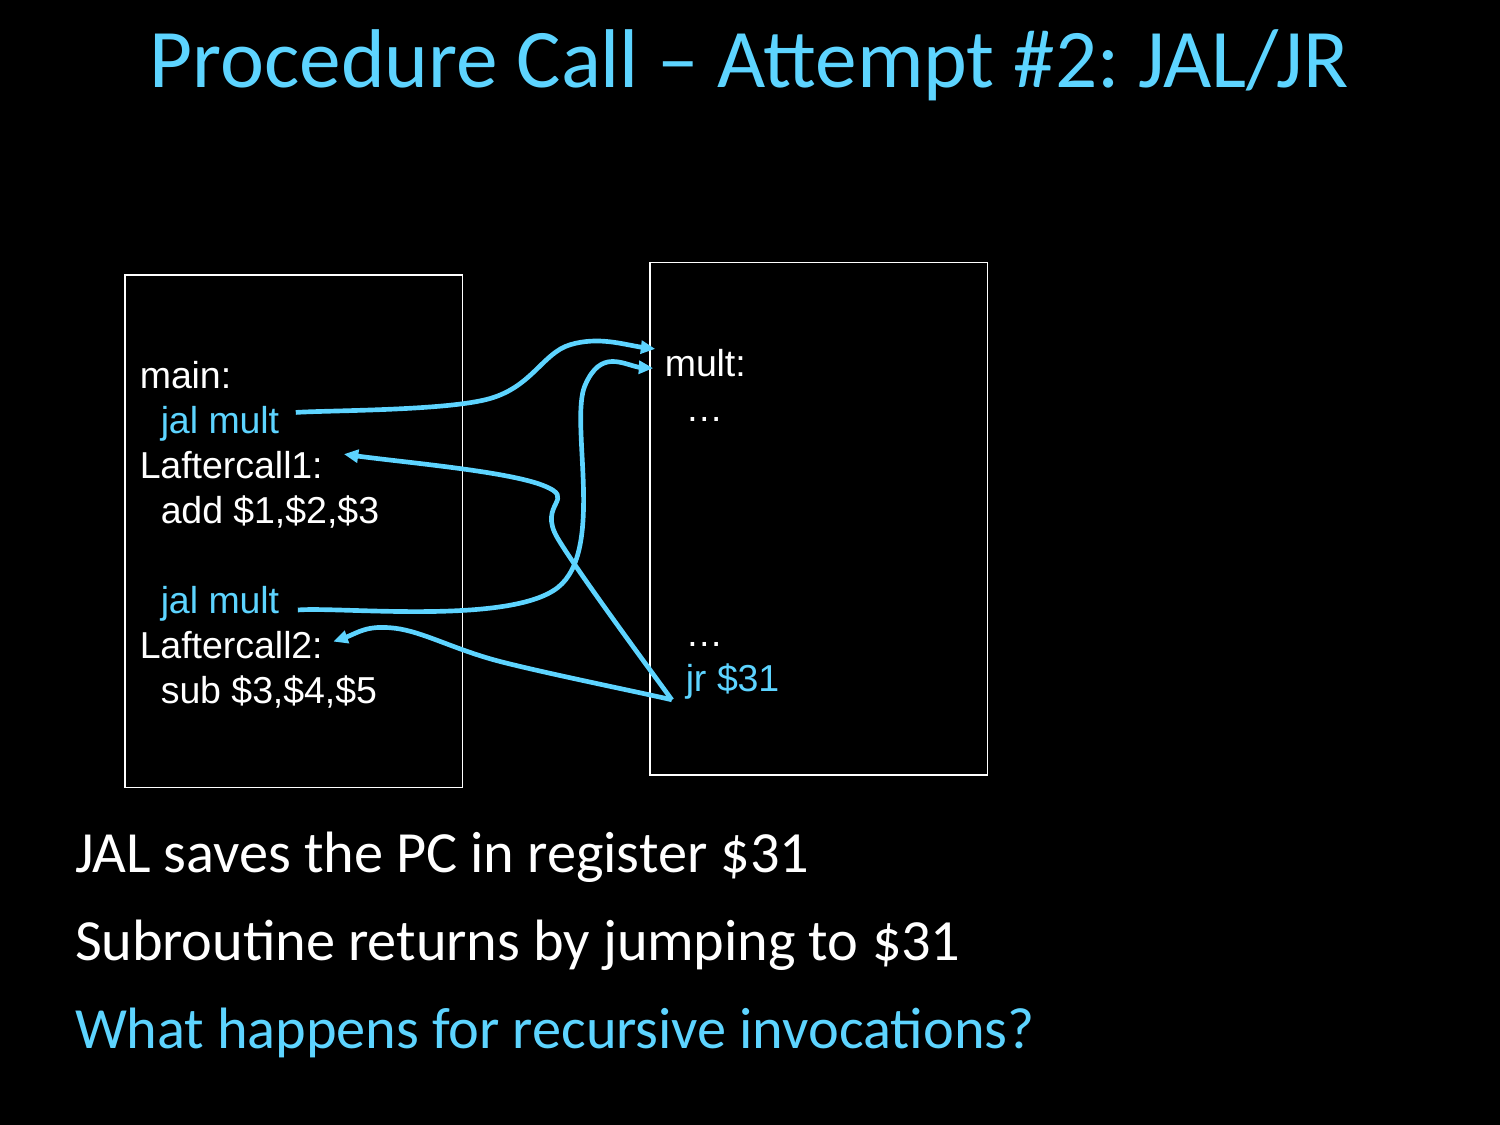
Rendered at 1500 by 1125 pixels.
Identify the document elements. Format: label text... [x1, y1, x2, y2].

text_box [295, 340, 655, 413]
text_box JAL saves the PC in register $31 Subroutine returns by jumping to $31 What happens for recursive invocations? [75, 812, 1400, 1060]
title Procedure Call – Attempt #2: JAL/JR [0, 0, 1500, 155]
text_box main: jal mult Laftercall1: add $1,$2,$3 jal mult Laftercall2: sub $3,$4,$5 [125, 274, 463, 788]
text_box mult: … … jr $31 [650, 262, 988, 775]
text_box [297, 361, 653, 612]
text_box [537, 564, 672, 699]
text_box [333, 627, 672, 700]
text_box [344, 449, 497, 519]
